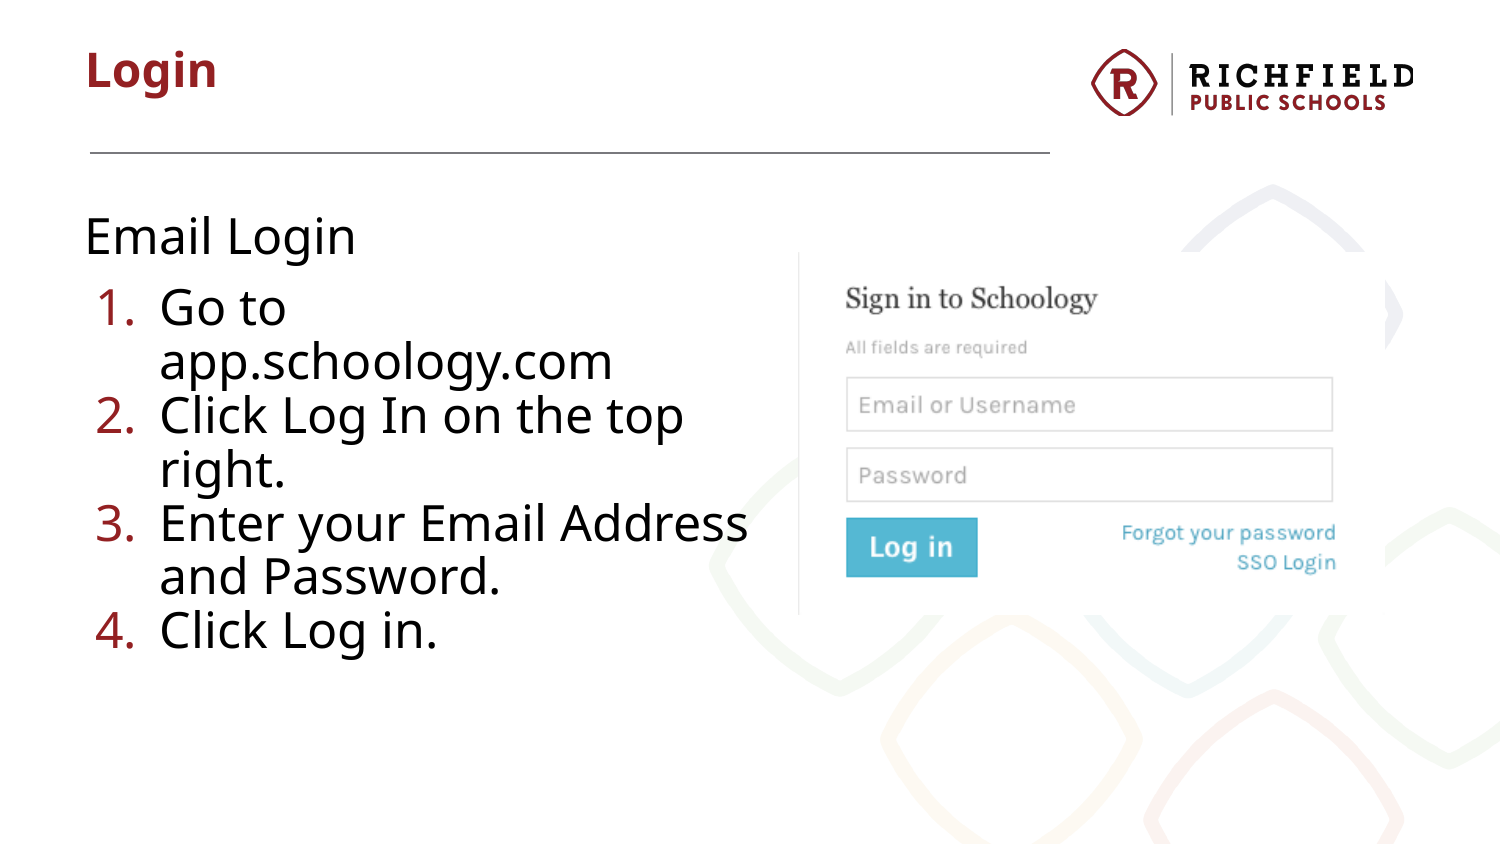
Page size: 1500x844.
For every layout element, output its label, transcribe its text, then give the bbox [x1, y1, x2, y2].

title Login [73, 44, 1077, 154]
picture [1091, 49, 1413, 116]
list Email Login Go to app.schoology.com Click Log In on the top right. Enter your Email Address and Password. Click Log in. [73, 205, 766, 759]
picture [708, 184, 1500, 844]
